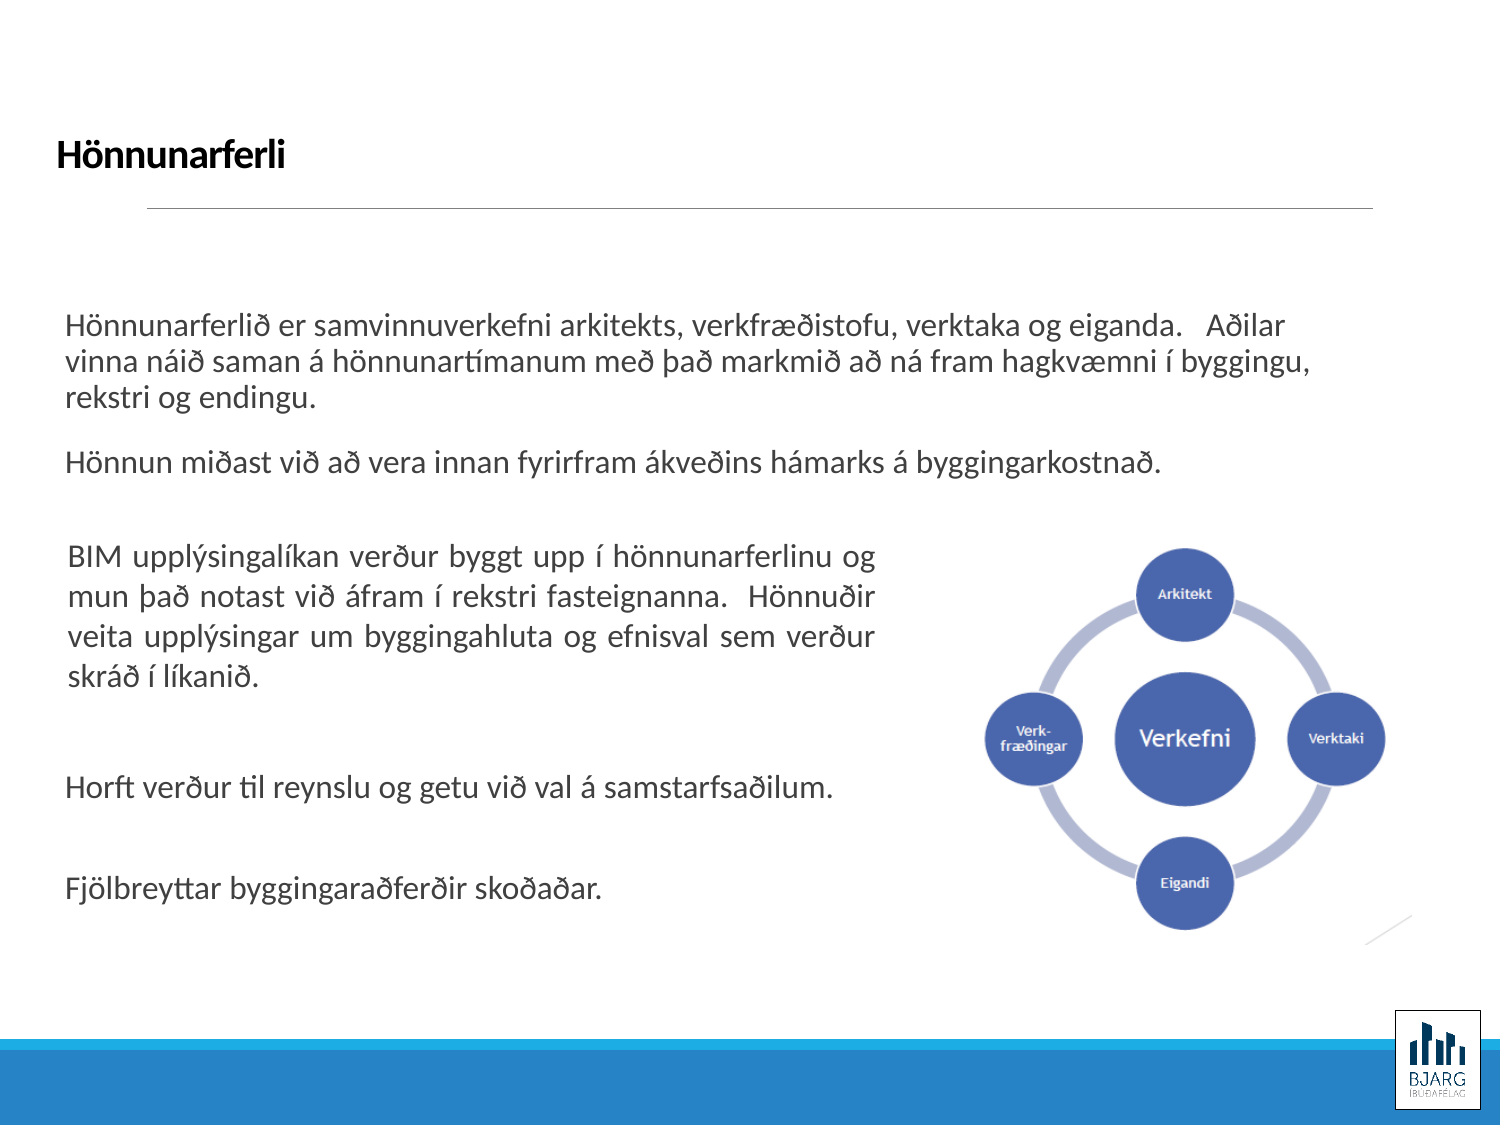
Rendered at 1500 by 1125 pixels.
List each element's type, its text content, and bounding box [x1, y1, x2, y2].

list Hönnunarferlið er samvinnuverkefni arkitekts, verkfræðistofu, verktaka og eiganda. Aðilar vinna náið saman á hönnunartímanum með það markmið að ná fram hagkvæmni í byggingu, rekstri og endingu. Hönnun miðast við að vera innan fyrirfram ákveðins hámarks á byggingarkostnað. Horft verður til reynslu og getu við val á samstarfsaðilum. Fjölbreyttar byggingaraðferðir skoðaðar. [64, 231, 1365, 1012]
text_box BIM upplýsingalíkan verður byggt upp í hönnunarferlinu og mun það notast við áfram í rekstri fasteignanna. Hönnuðir veita upplýsingar um byggingahluta og efnisval sem verður skráð í líkanið. [53, 527, 892, 702]
picture [962, 530, 1412, 945]
text_box Hönnunarferli [41, 104, 1392, 185]
picture [1395, 1010, 1481, 1110]
